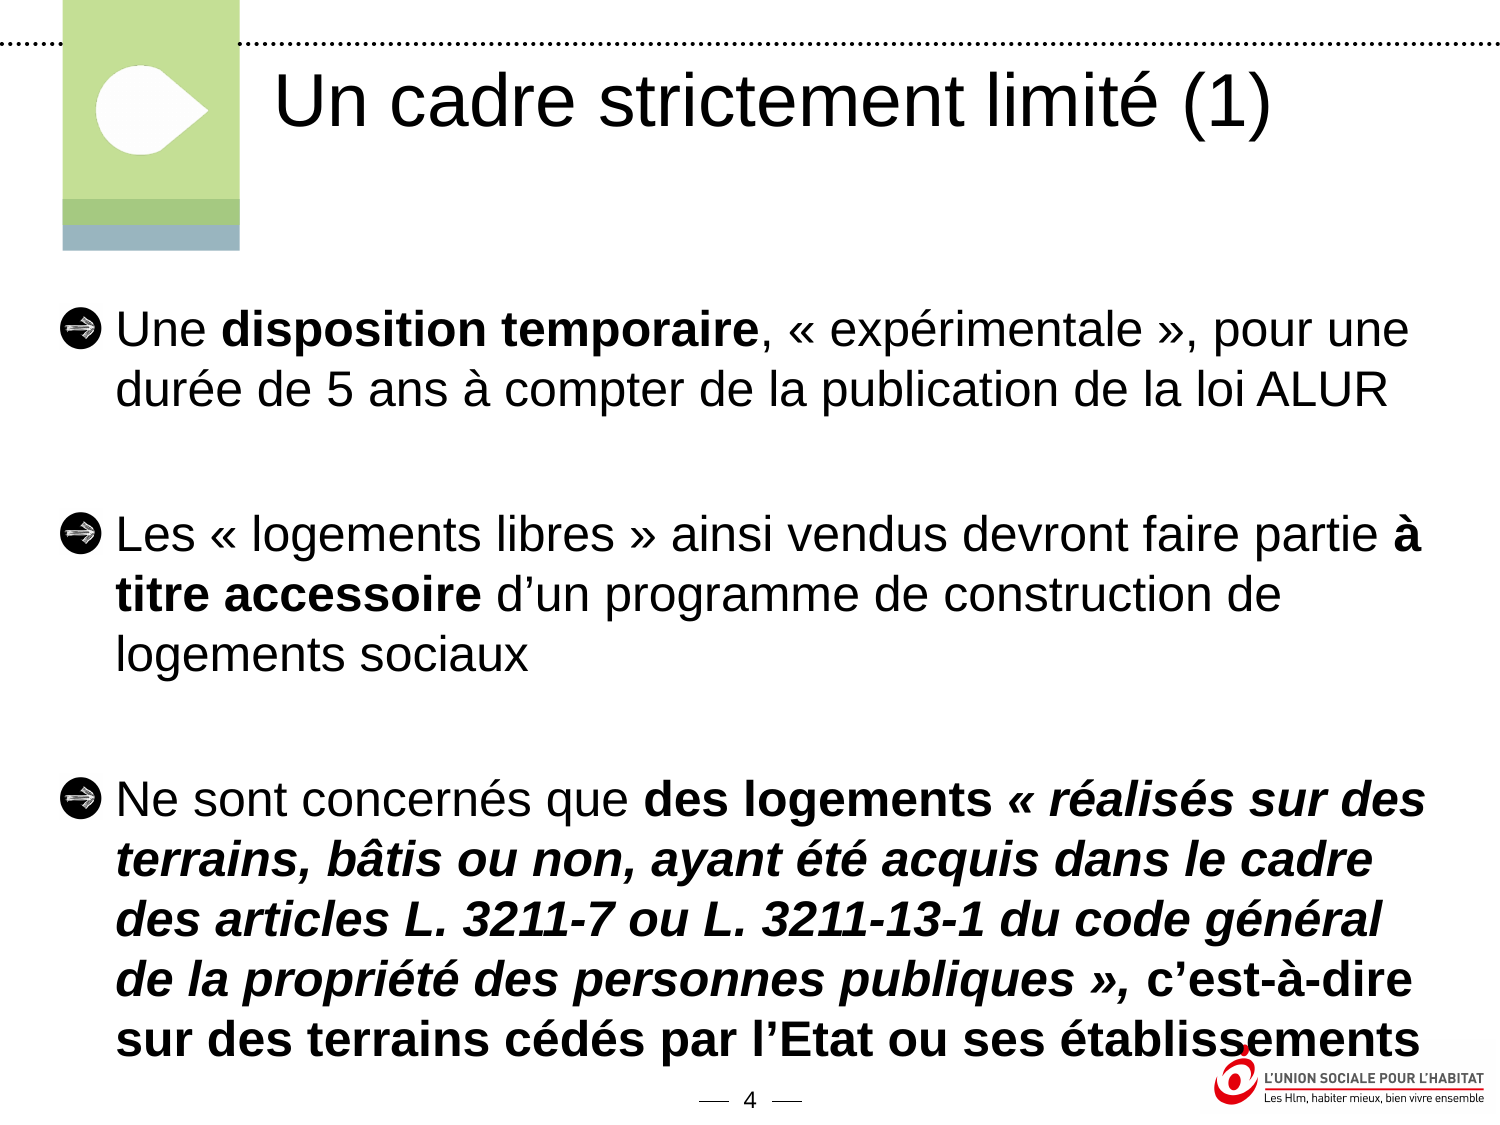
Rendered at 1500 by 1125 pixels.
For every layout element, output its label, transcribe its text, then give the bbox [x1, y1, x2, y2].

picture [1200, 1039, 1496, 1114]
list Une disposition temporaire, « expérimentale », pour une durée de 5 ans à compter de la publication de la loi ALUR Les « logements libres » ainsi vendus devront faire partie à titre accessoire d’un programme de construction de logements sociaux Ne sont concernés que des logements « réalisés sur des terrains, bâtis ou non, ayant été acquis dans le cadre des articles L. 3211-7 ou L. 3211-13-1 du code général de la propriété des personnes publiques », c’est-à-dire sur des terrains cédés par l’Etat ou ses établissements [0, 289, 1444, 1040]
picture [78, 45, 226, 168]
picture [59, 303, 105, 350]
picture [59, 508, 105, 555]
picture [59, 773, 105, 820]
list Un cadre strictement limité (1) [239, 43, 1437, 251]
